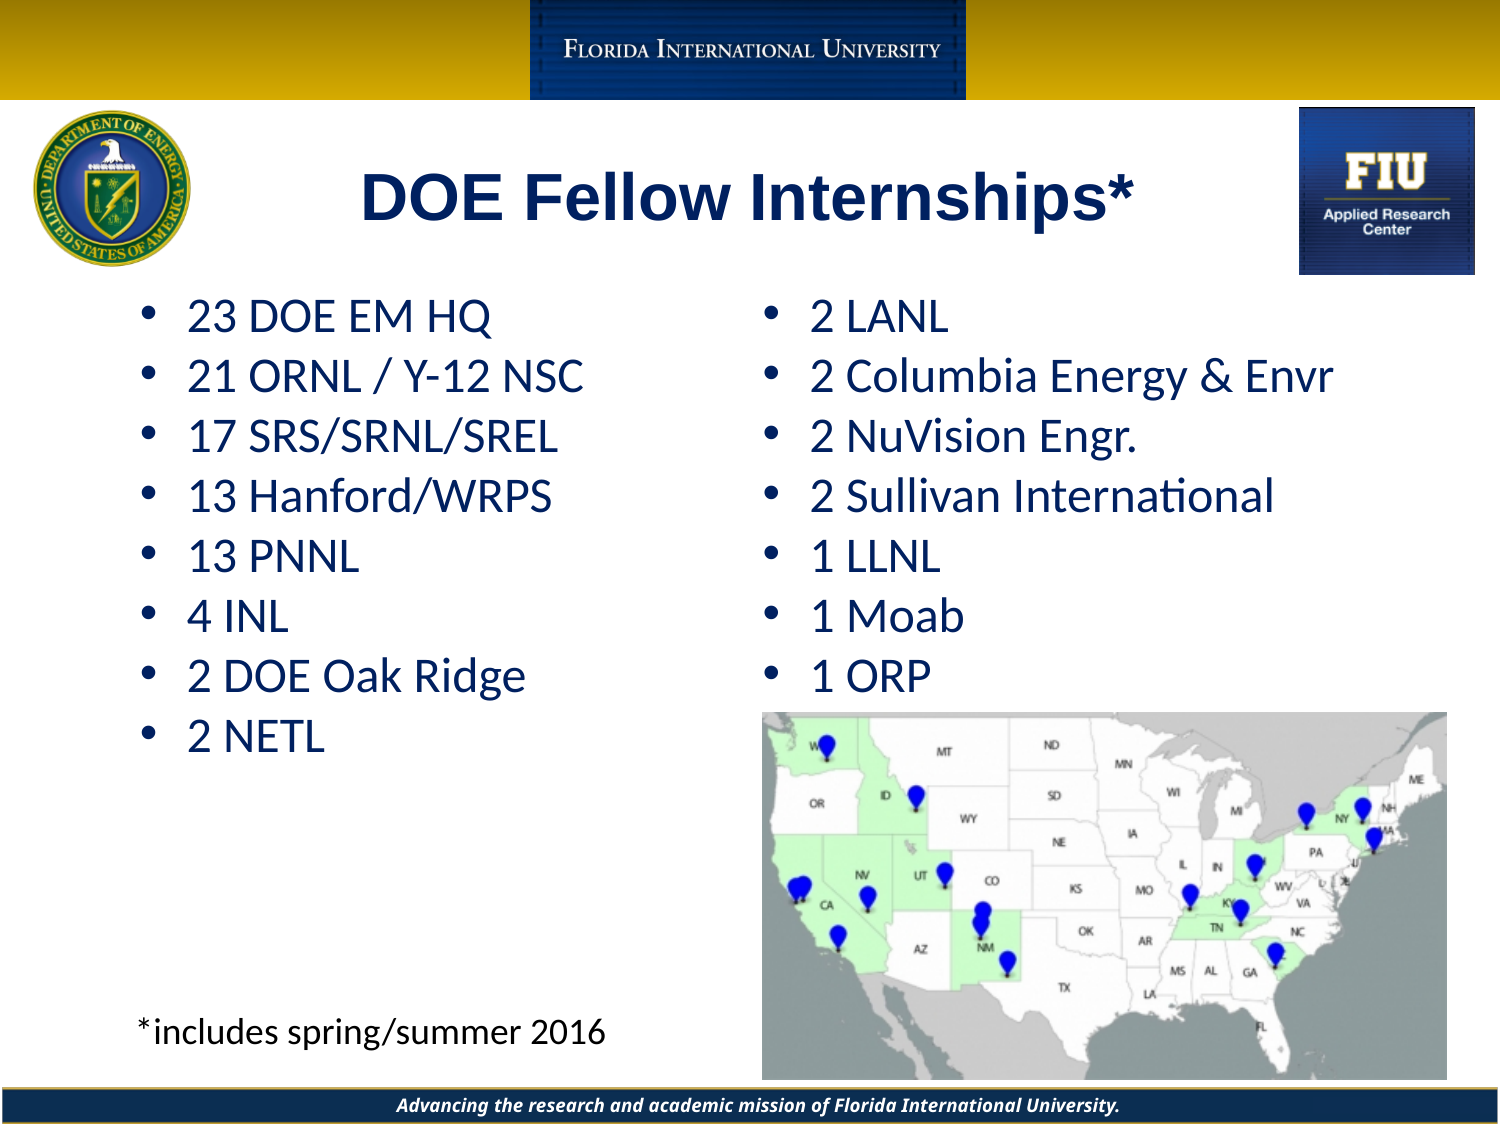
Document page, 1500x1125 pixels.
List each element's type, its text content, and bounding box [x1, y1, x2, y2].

text_box 23 DOE EM HQ 21 ORNL / Y-12 NSC 17 SRS/SRNL/SREL 13 Hanford/WRPS 13 PNNL 4 INL 2 DOE Oak Ridge 2 NETL 2 LANL 2 Columbia Energy & Envr 2 NuVision Engr. 2 Sullivan International 1 LLNL 1 Moab 1 ORP [124, 275, 1400, 890]
picture [1299, 107, 1475, 275]
title DOE Fellow Internships* [200, 125, 1296, 263]
picture [0, 1085, 1500, 1125]
picture [530, 0, 966, 100]
picture [762, 712, 1448, 1080]
picture [30, 107, 194, 270]
text_box *includes spring/summer 2016 [119, 999, 723, 1060]
